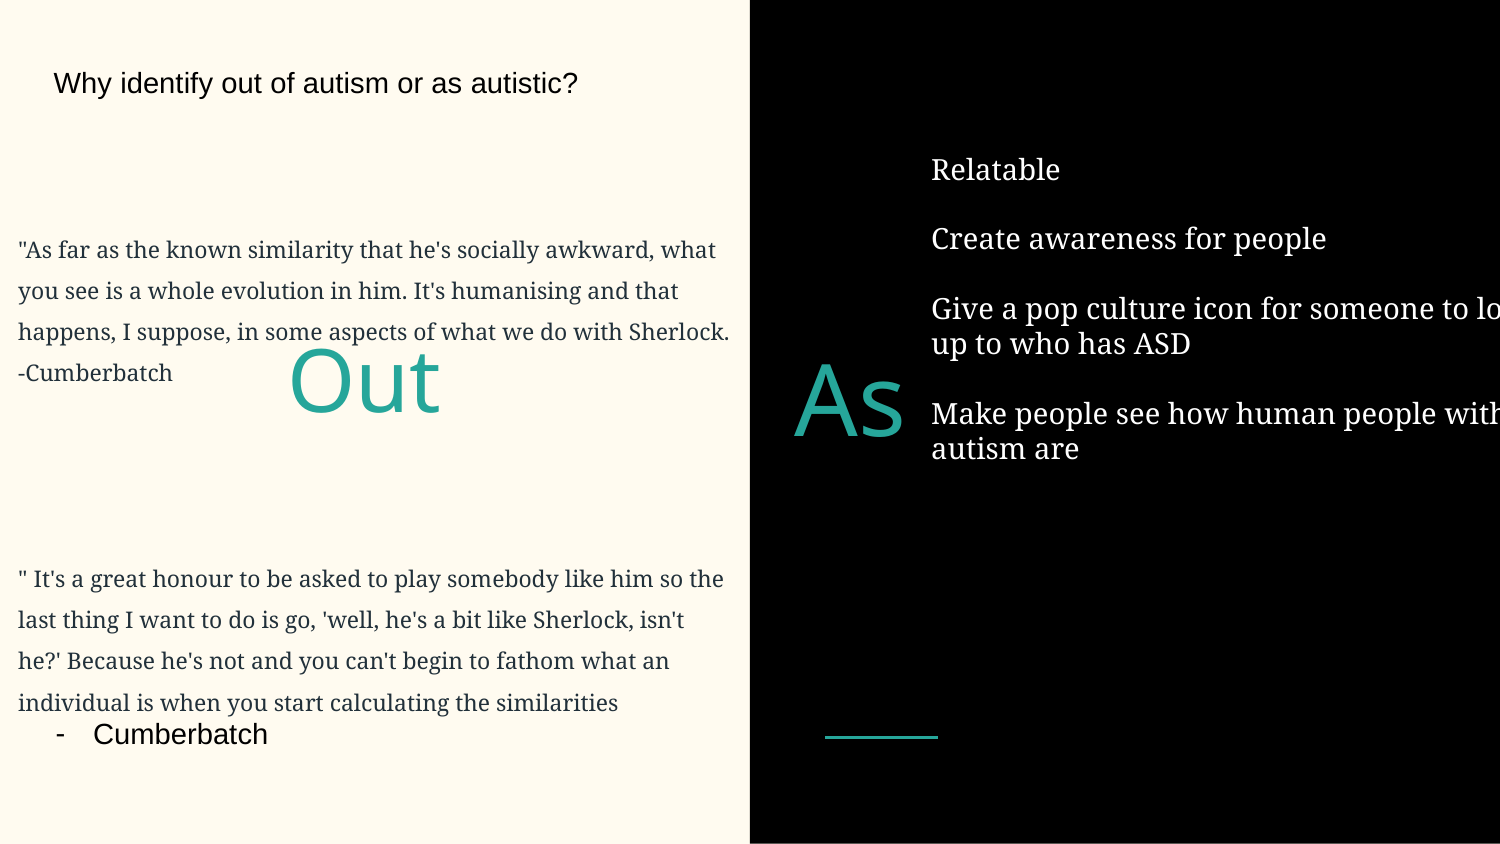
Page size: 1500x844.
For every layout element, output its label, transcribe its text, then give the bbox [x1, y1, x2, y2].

text_box As [779, 321, 916, 446]
text_box Relatable Create awareness for people Give a pop culture icon for someone to look up to who has ASD Make people see how human people with autism are [916, 135, 1500, 653]
title Out [43, 300, 708, 446]
text_box "As far as the known similarity that he's socially awkward, what you see is a whole evolution in him. It's humanising and that happens, I suppose, in some aspects of what we do with Sherlock. -Cumberbatch " It's a great honour to be asked to play somebody like him so the last thing I want to do is go, 'well, he's a bit like Sherlock, isn't he?' Because he's not and you can't begin to fathom what an individual is when you start calculating the similarities Cumberbatch [3, 206, 748, 300]
text_box Why identify out of autism or as autistic? [38, 49, 1103, 174]
